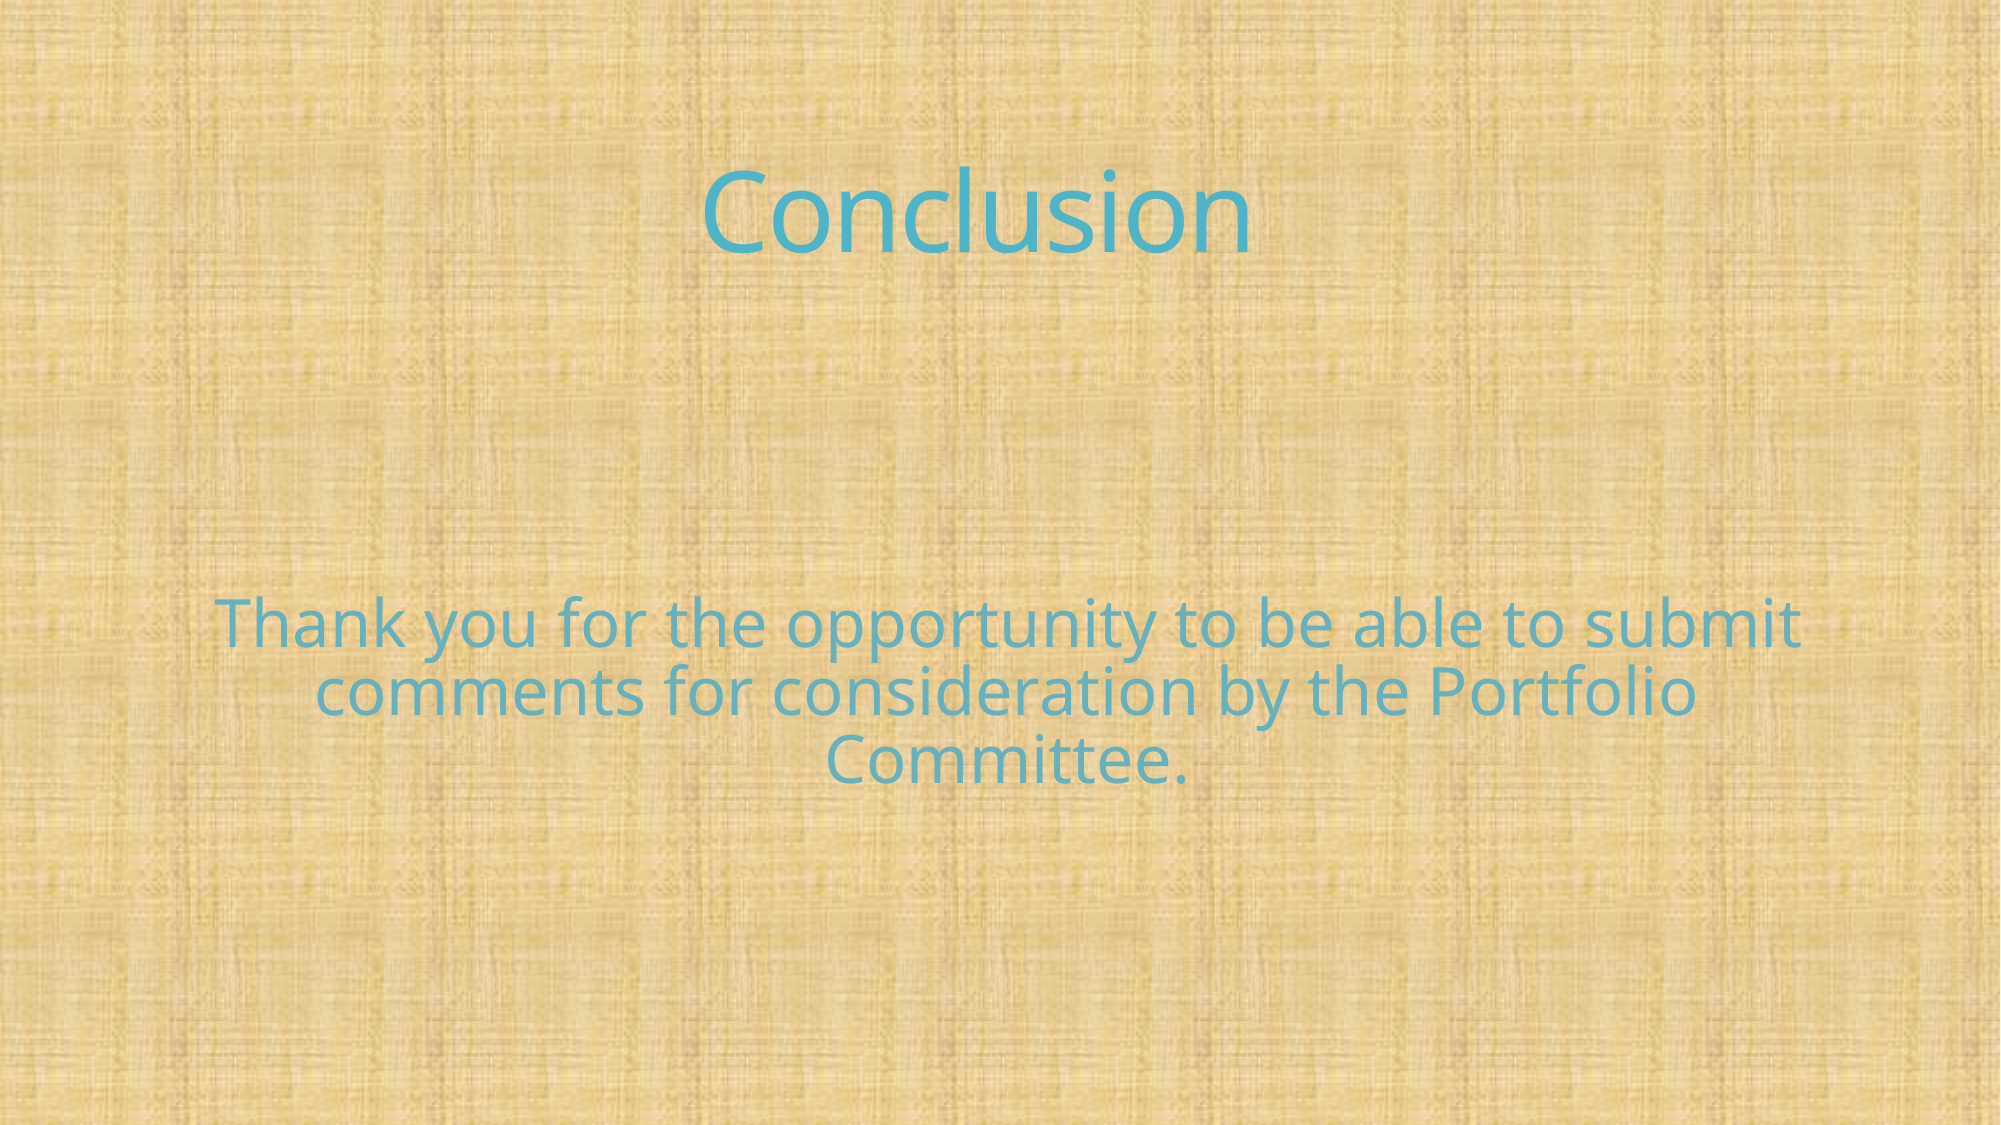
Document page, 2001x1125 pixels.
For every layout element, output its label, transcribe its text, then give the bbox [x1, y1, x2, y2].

picture [0, 0, 2001, 1125]
title Conclusion [107, 81, 1875, 354]
list Thank you for the opportunity to be able to submit comments for consideration by the Portfolio Committee. [117, 586, 1882, 858]
